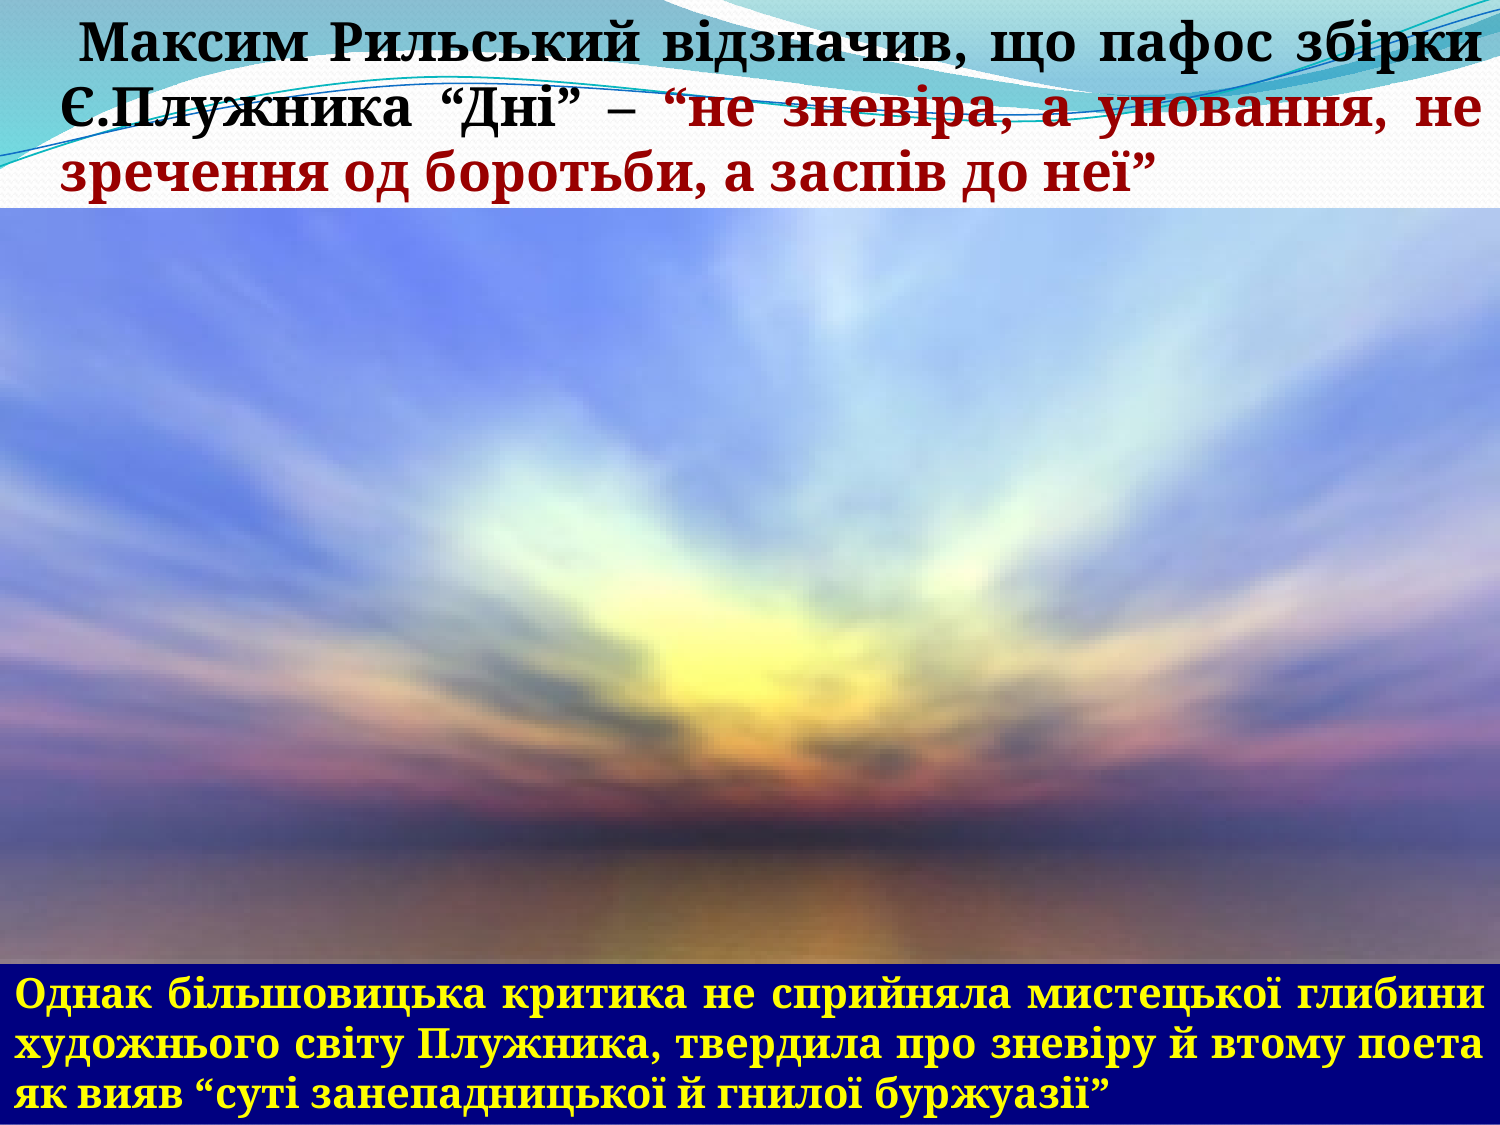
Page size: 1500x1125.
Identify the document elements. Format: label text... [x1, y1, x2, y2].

picture [0, 207, 1500, 965]
text_box Однак більшовицька критика не сприйняла мистецької глибини художнього світу Плужника, твердила про зневіру й втому поета як вияв “суті занепадницької й гнилої буржуазії” [0, 976, 1500, 1125]
list Максим Рильський відзначив, що пафос збірки Є.Плужника “Дні” – “не зневіра, а уповання, не зречення од боротьби, а заспів до неї” [0, 0, 1500, 207]
